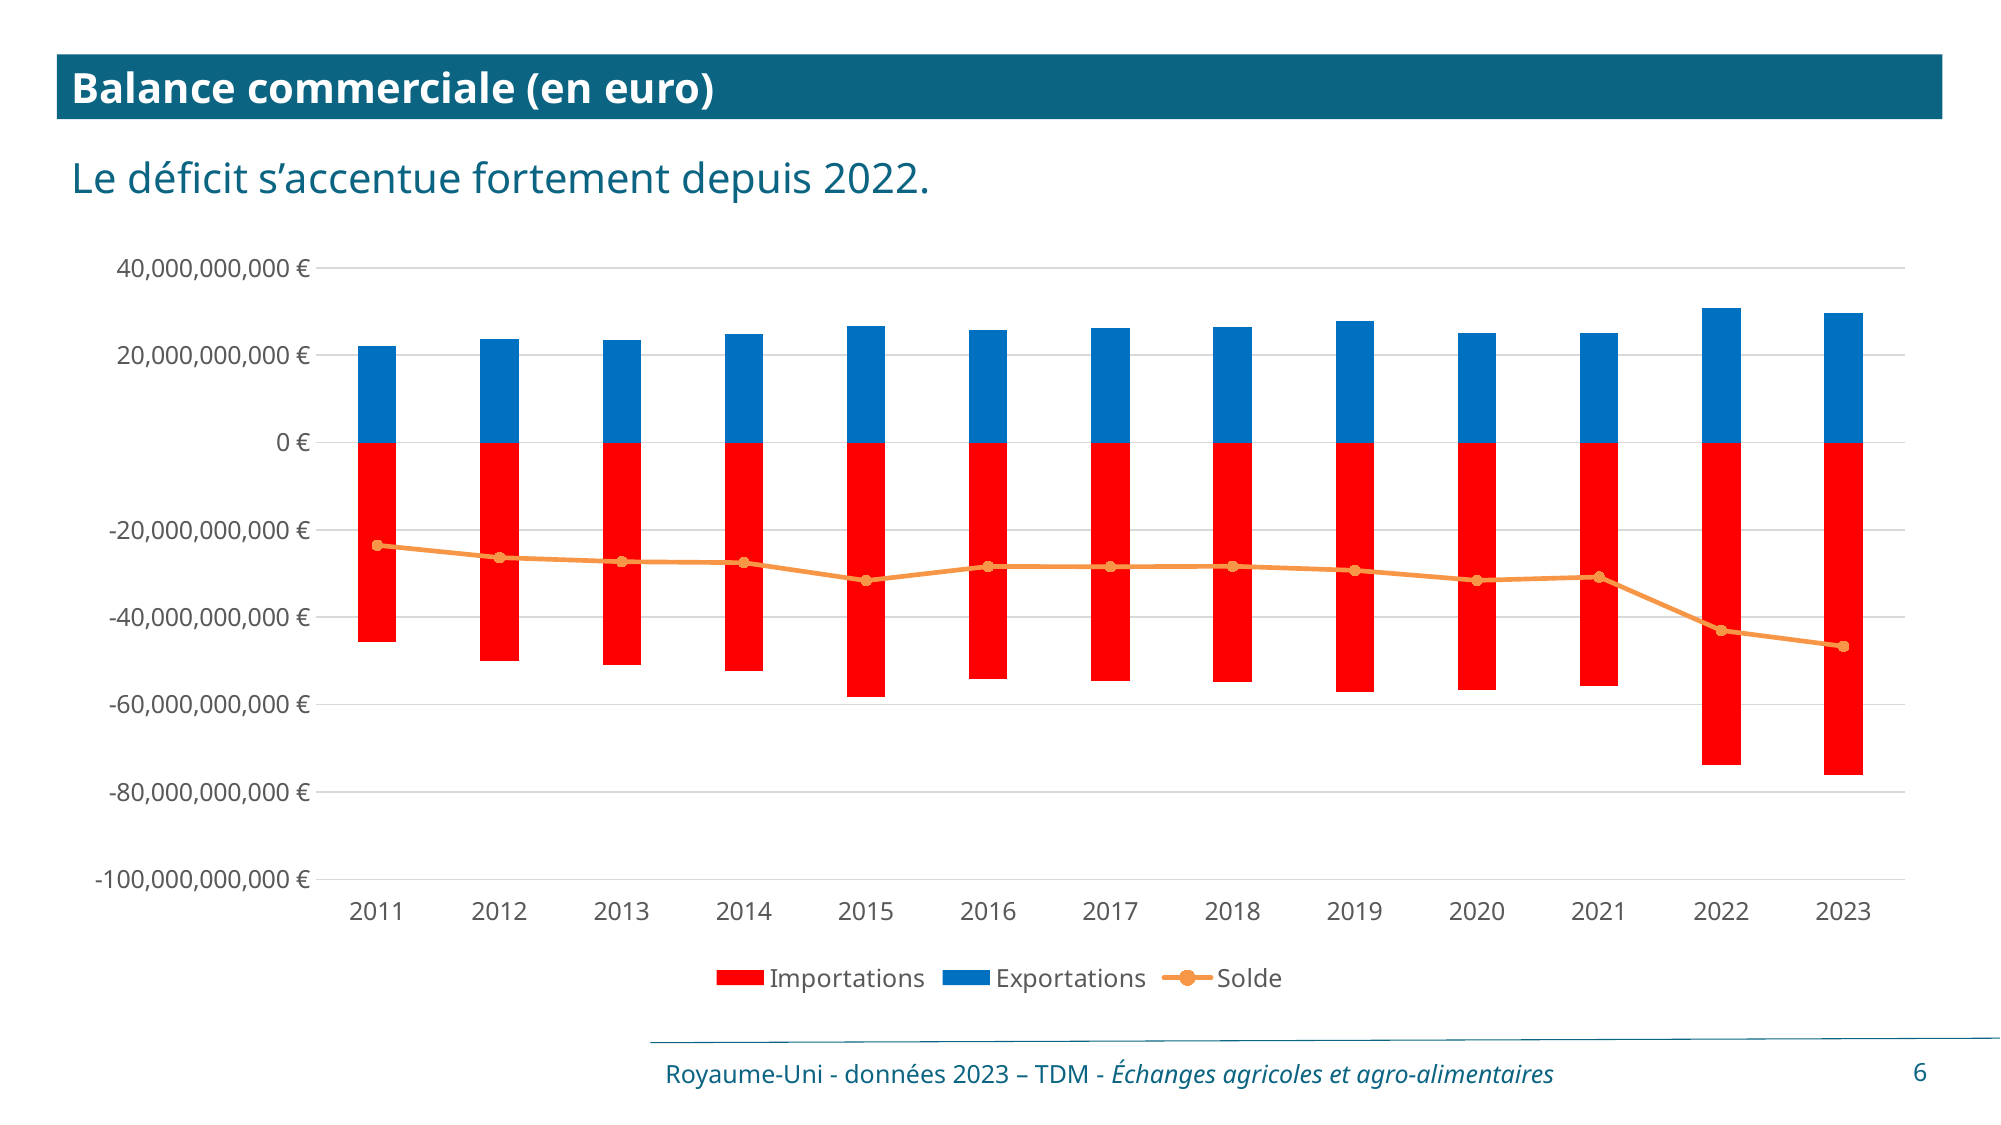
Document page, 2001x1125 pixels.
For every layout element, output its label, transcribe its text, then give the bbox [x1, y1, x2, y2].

footer Royaume-Uni - données 2023 – TDM - Échanges agricoles et agro-alimentaires [650, 1043, 1618, 1104]
slide_number 6 [1881, 1043, 1943, 1104]
chart [56, 235, 1943, 1001]
text_box Balance commerciale (en euro) [56, 54, 1943, 120]
text_box Le déficit s’accentue fortement depuis 2022. [56, 144, 1943, 210]
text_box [650, 1038, 2000, 1043]
